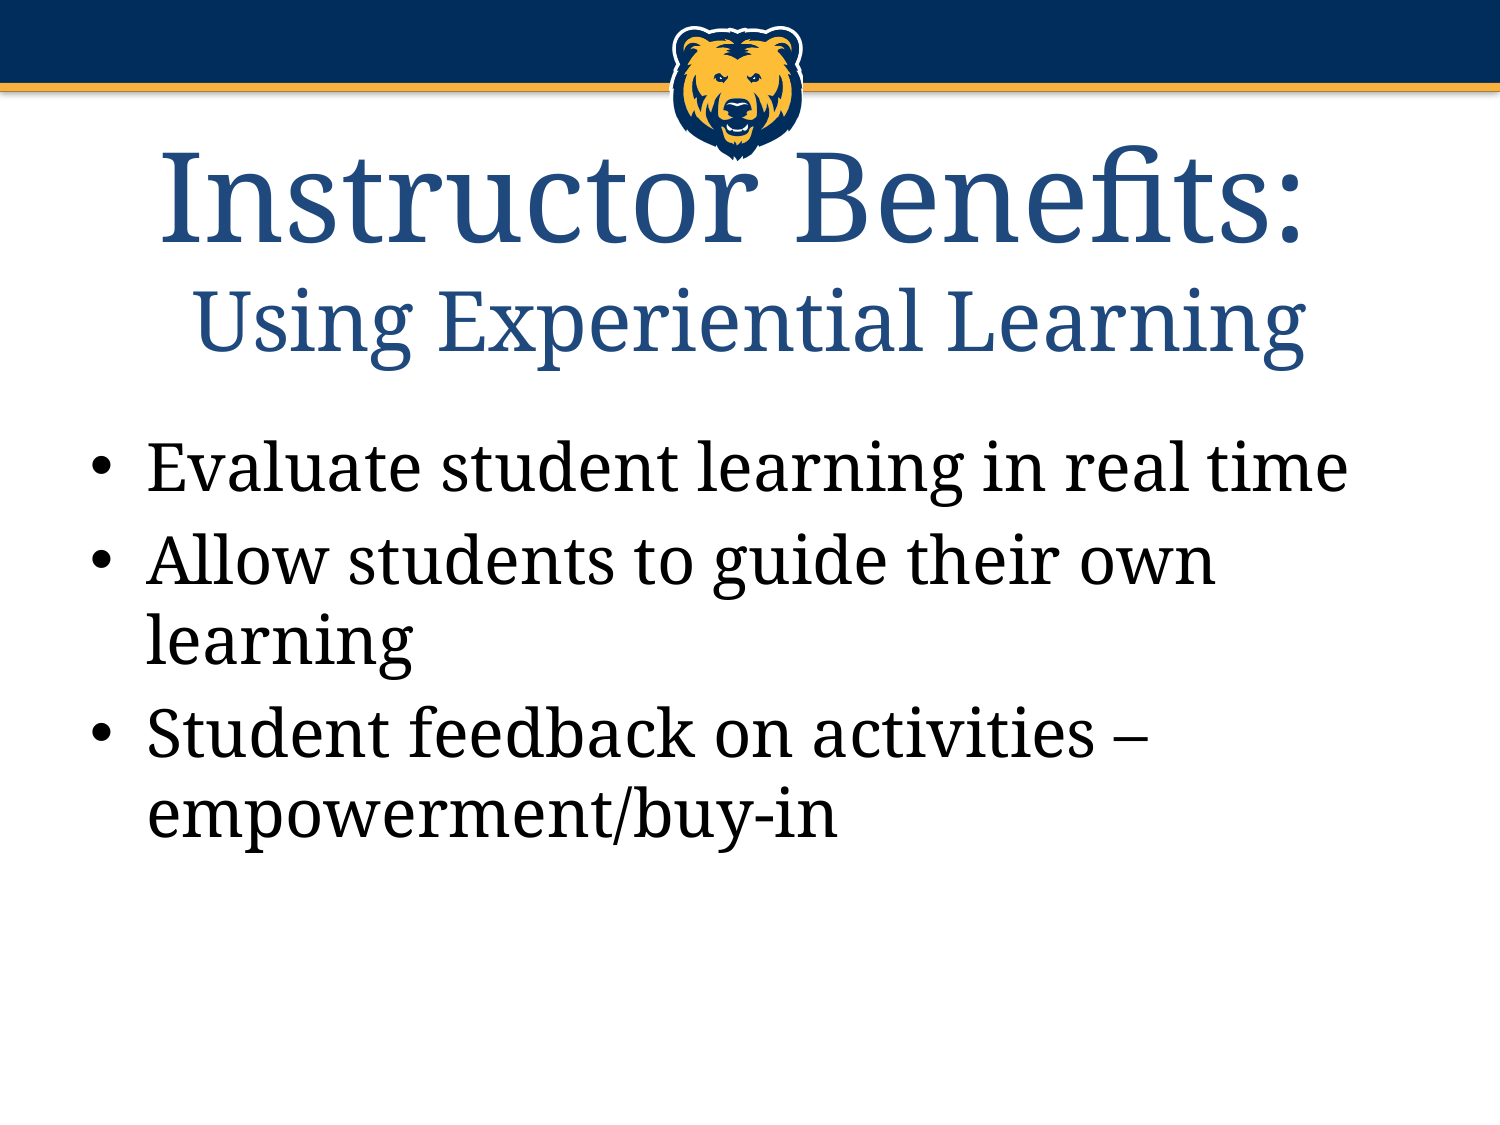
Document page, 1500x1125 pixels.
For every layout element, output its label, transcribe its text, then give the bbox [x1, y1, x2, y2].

list Evaluate student learning in real time Allow students to guide their own learning Student feedback on activities – empowerment/buy-in [75, 417, 1500, 1125]
title Instructor Benefits: Using Experiential Learning [75, 110, 1425, 298]
